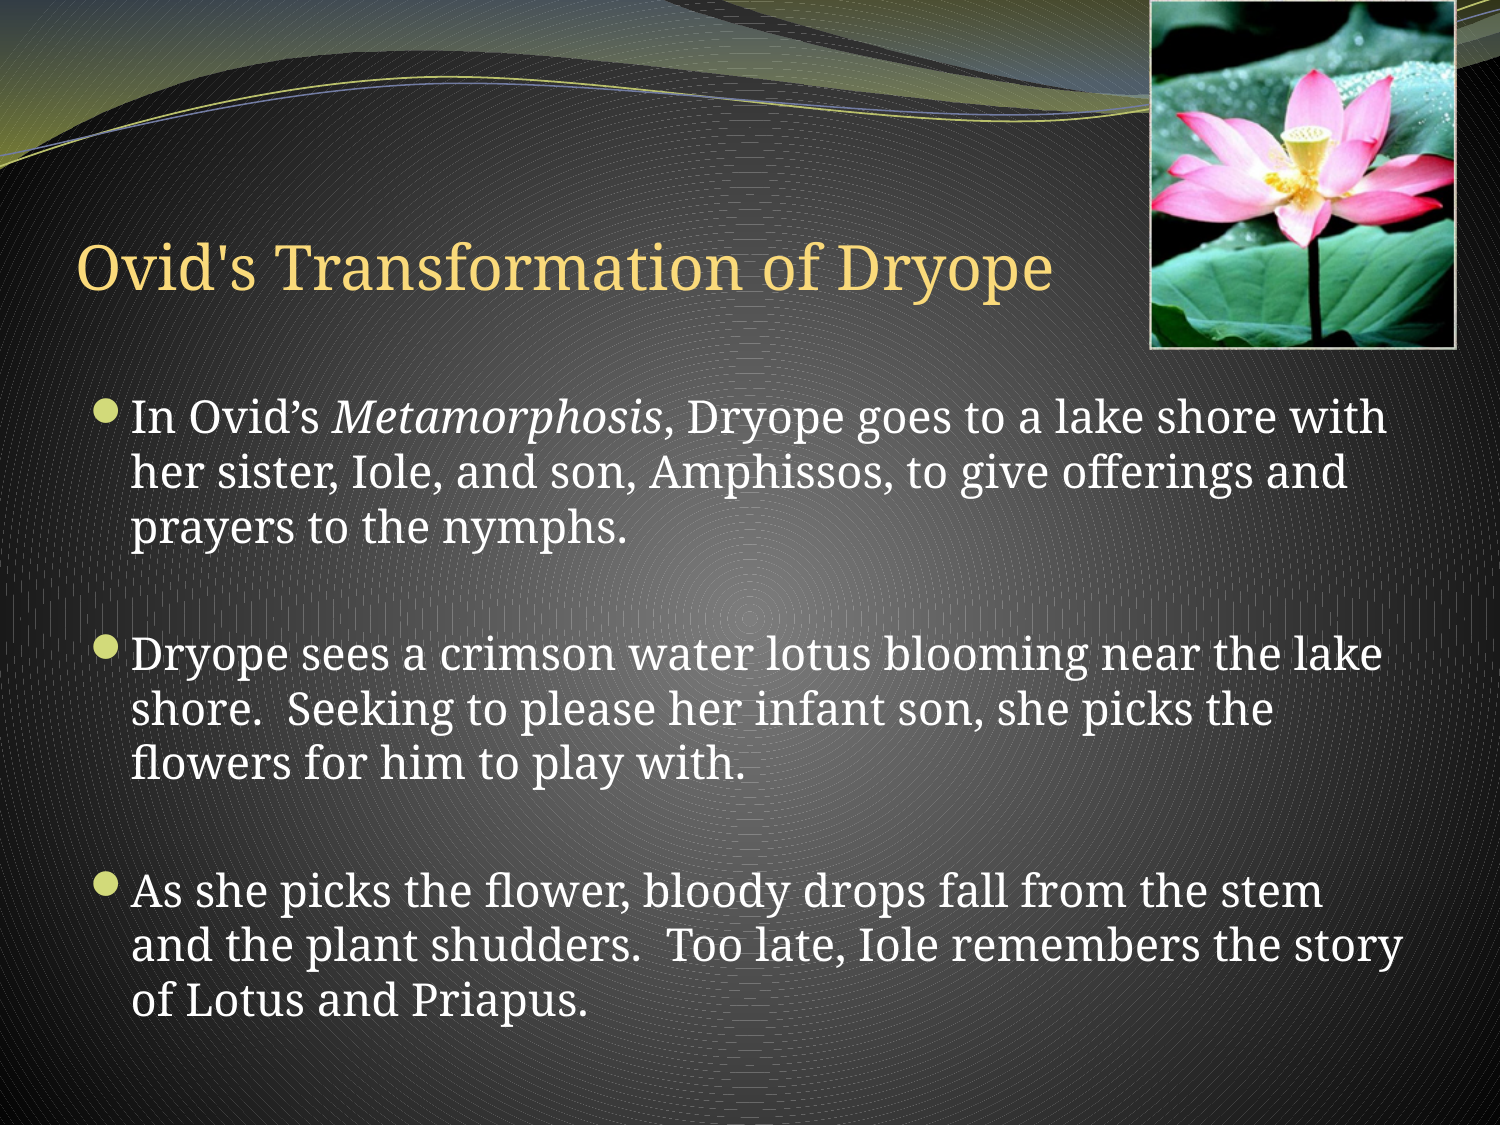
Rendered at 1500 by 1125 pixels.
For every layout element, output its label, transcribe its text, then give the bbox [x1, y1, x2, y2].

title Ovid's Transformation of Dryope [75, 115, 1142, 303]
list In Ovid’s Metamorphosis, Dryope goes to a lake shore with her sister, Iole, and son, Amphissos, to give offerings and prayers to the nymphs. Dryope sees a crimson water lotus blooming near the lake shore. Seeking to please her infant son, she picks the flowers for him to play with. As she picks the flower, bloody drops fall from the stem and the plant shudders. Too late, Iole remembers the story of Lotus and Priapus. [75, 317, 1425, 1038]
picture [1149, 0, 1457, 351]
